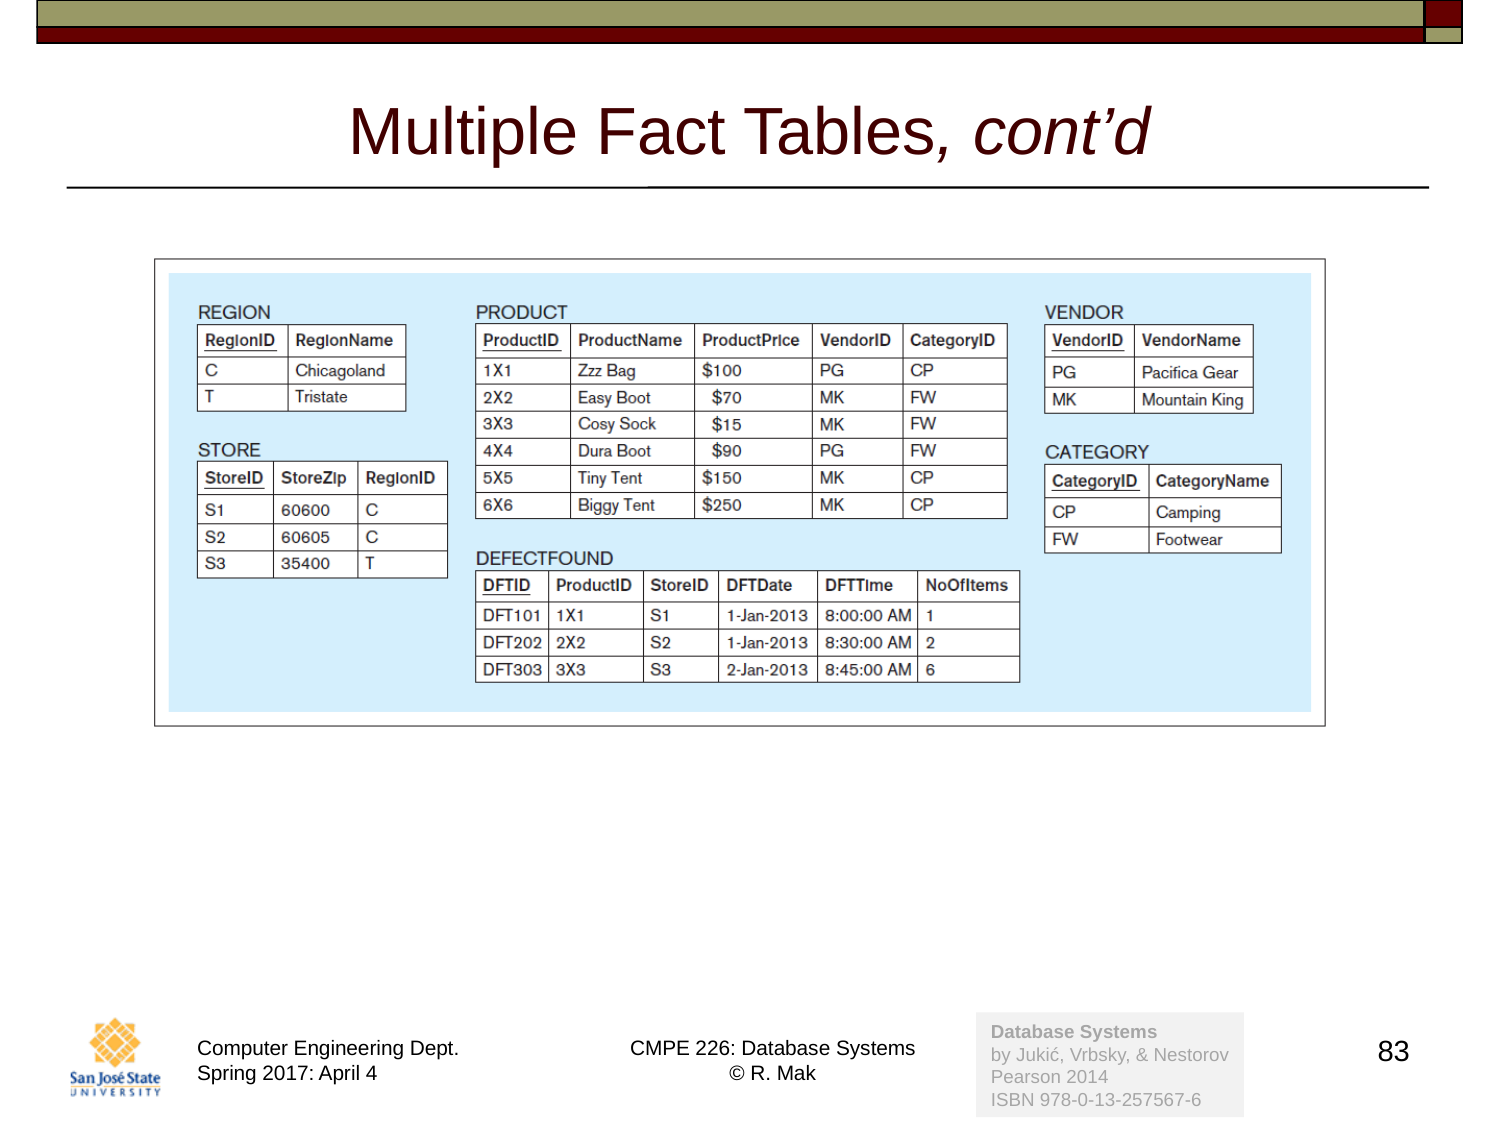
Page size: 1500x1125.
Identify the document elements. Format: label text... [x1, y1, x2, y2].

picture [149, 247, 1333, 738]
slide_number 83 [1244, 1025, 1425, 1100]
title Multiple Fact Tables, cont’d [75, 67, 1425, 175]
text_box Database Systems by Jukić, Vrbsky, & Nestorov Pearson 2014 ISBN 978-0-13-257567-6 [976, 1012, 1244, 1118]
picture [60, 1012, 166, 1112]
